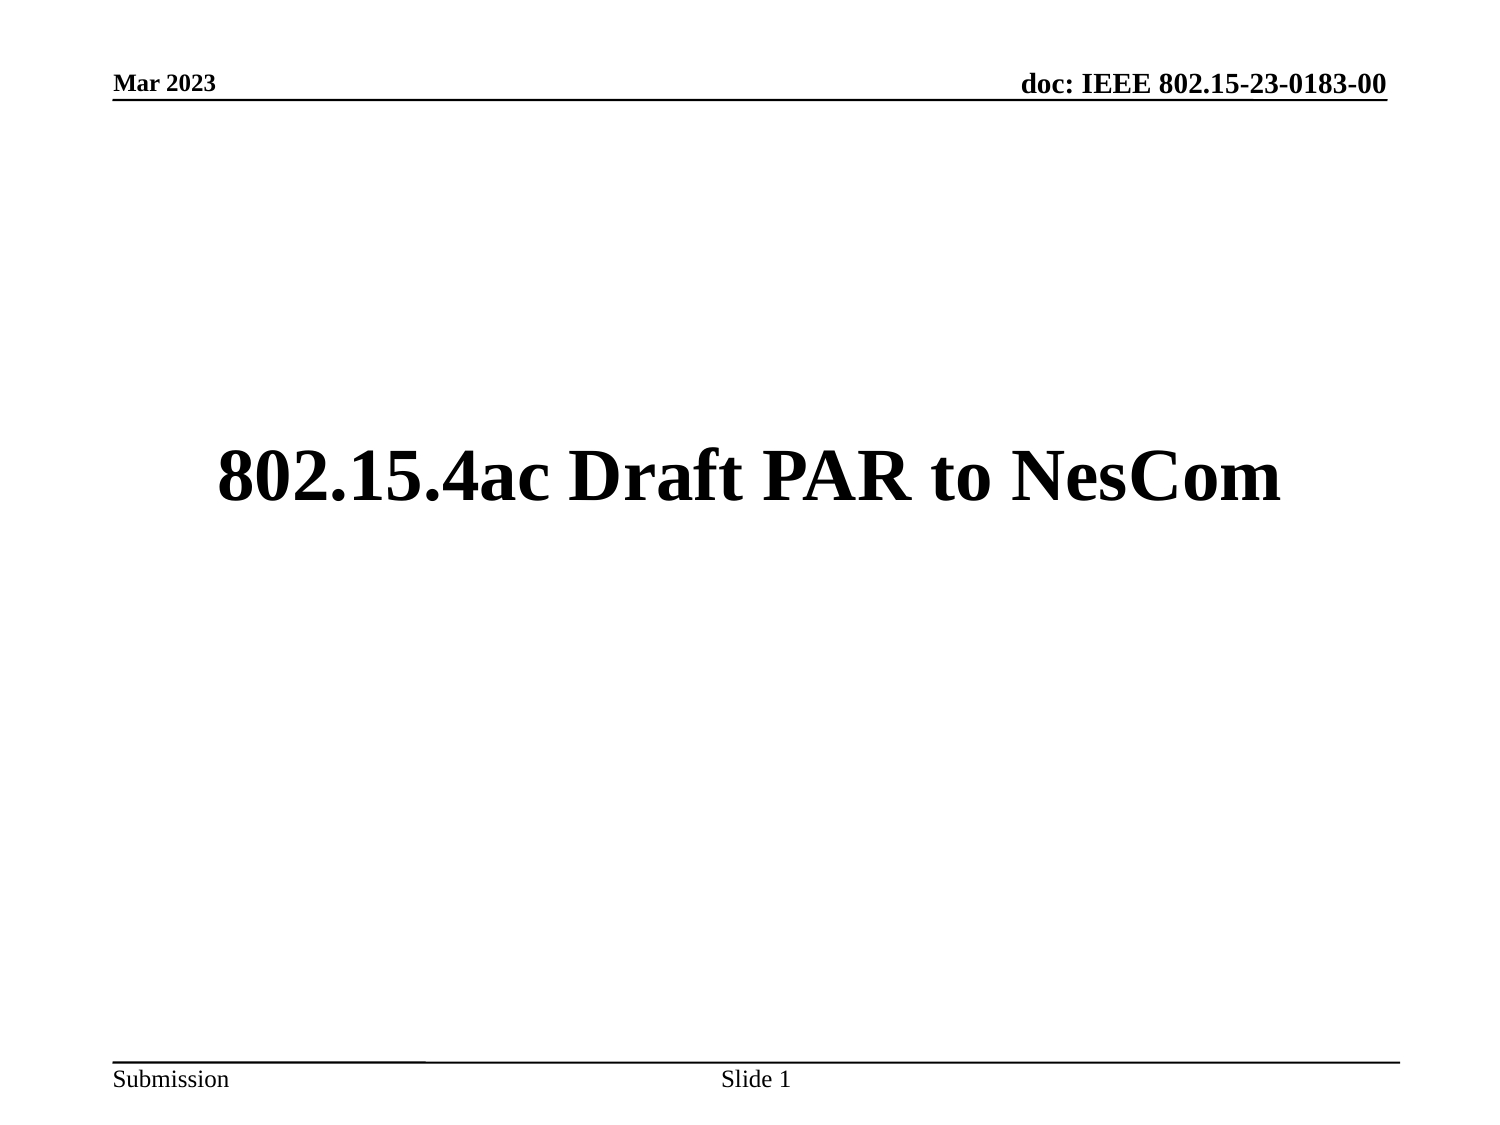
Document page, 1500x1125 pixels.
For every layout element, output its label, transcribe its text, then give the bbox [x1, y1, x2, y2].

text_box 802.15.4ac Draft PAR to NesCom [112, 349, 1388, 591]
text_box Slide <number> [675, 1062, 838, 1093]
